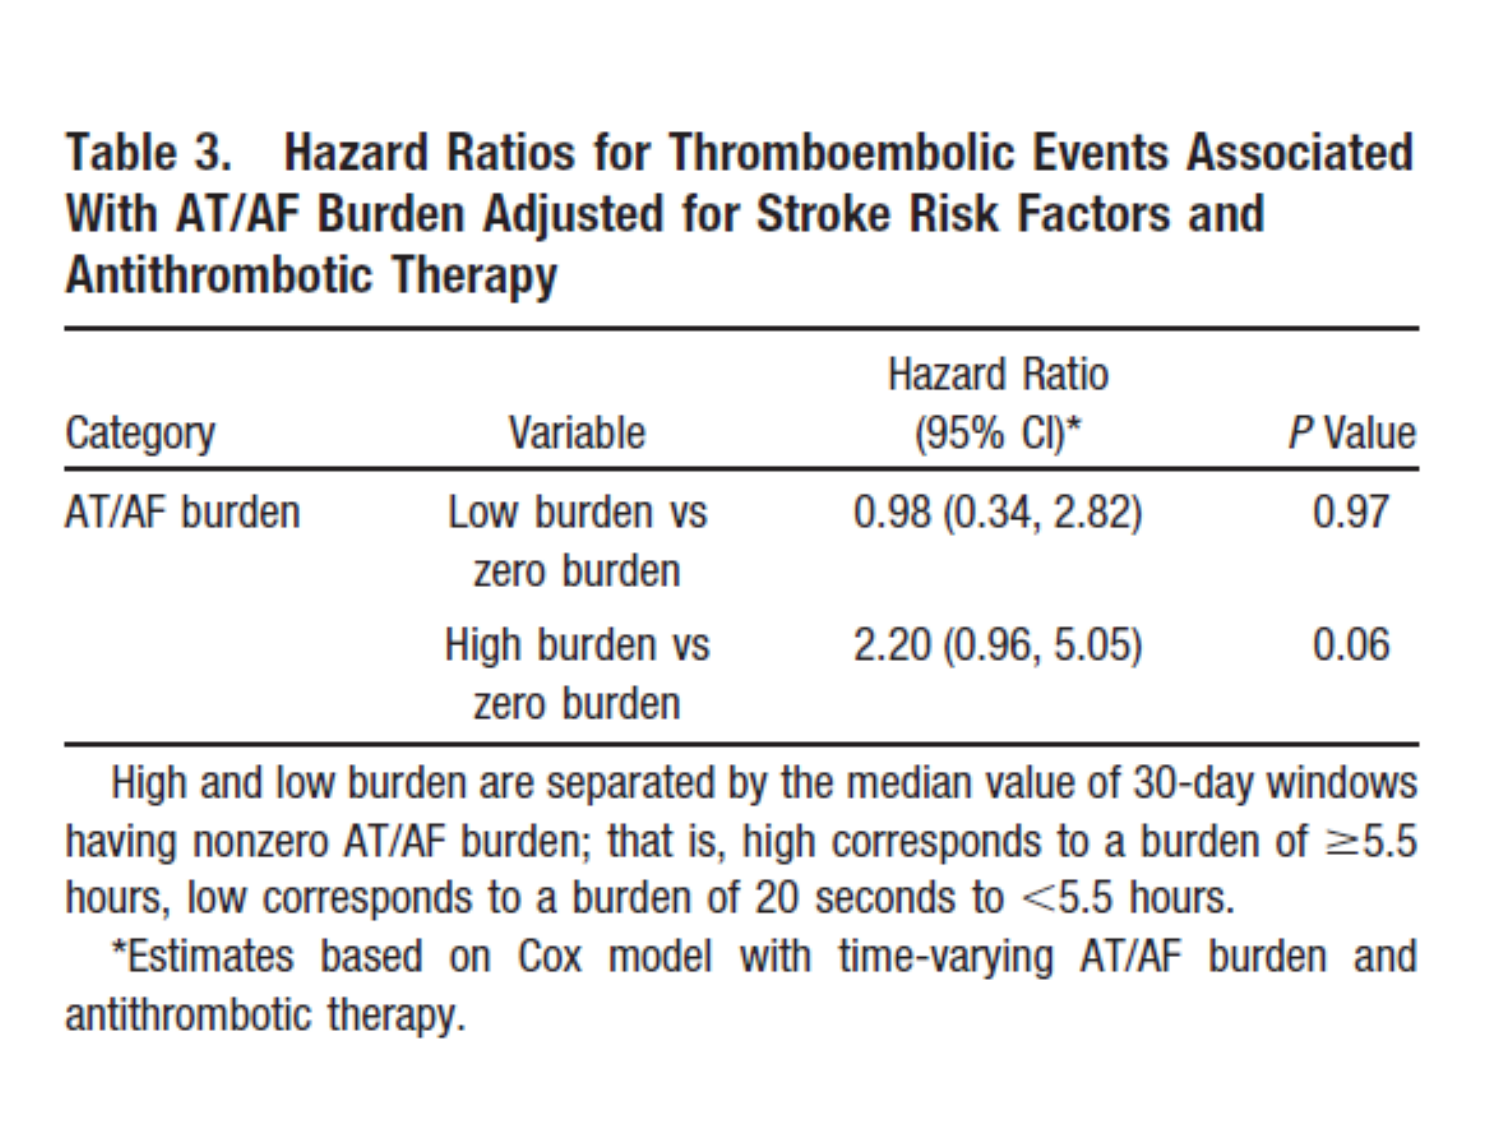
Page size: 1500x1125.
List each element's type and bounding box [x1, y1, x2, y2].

picture [13, 89, 1495, 1090]
